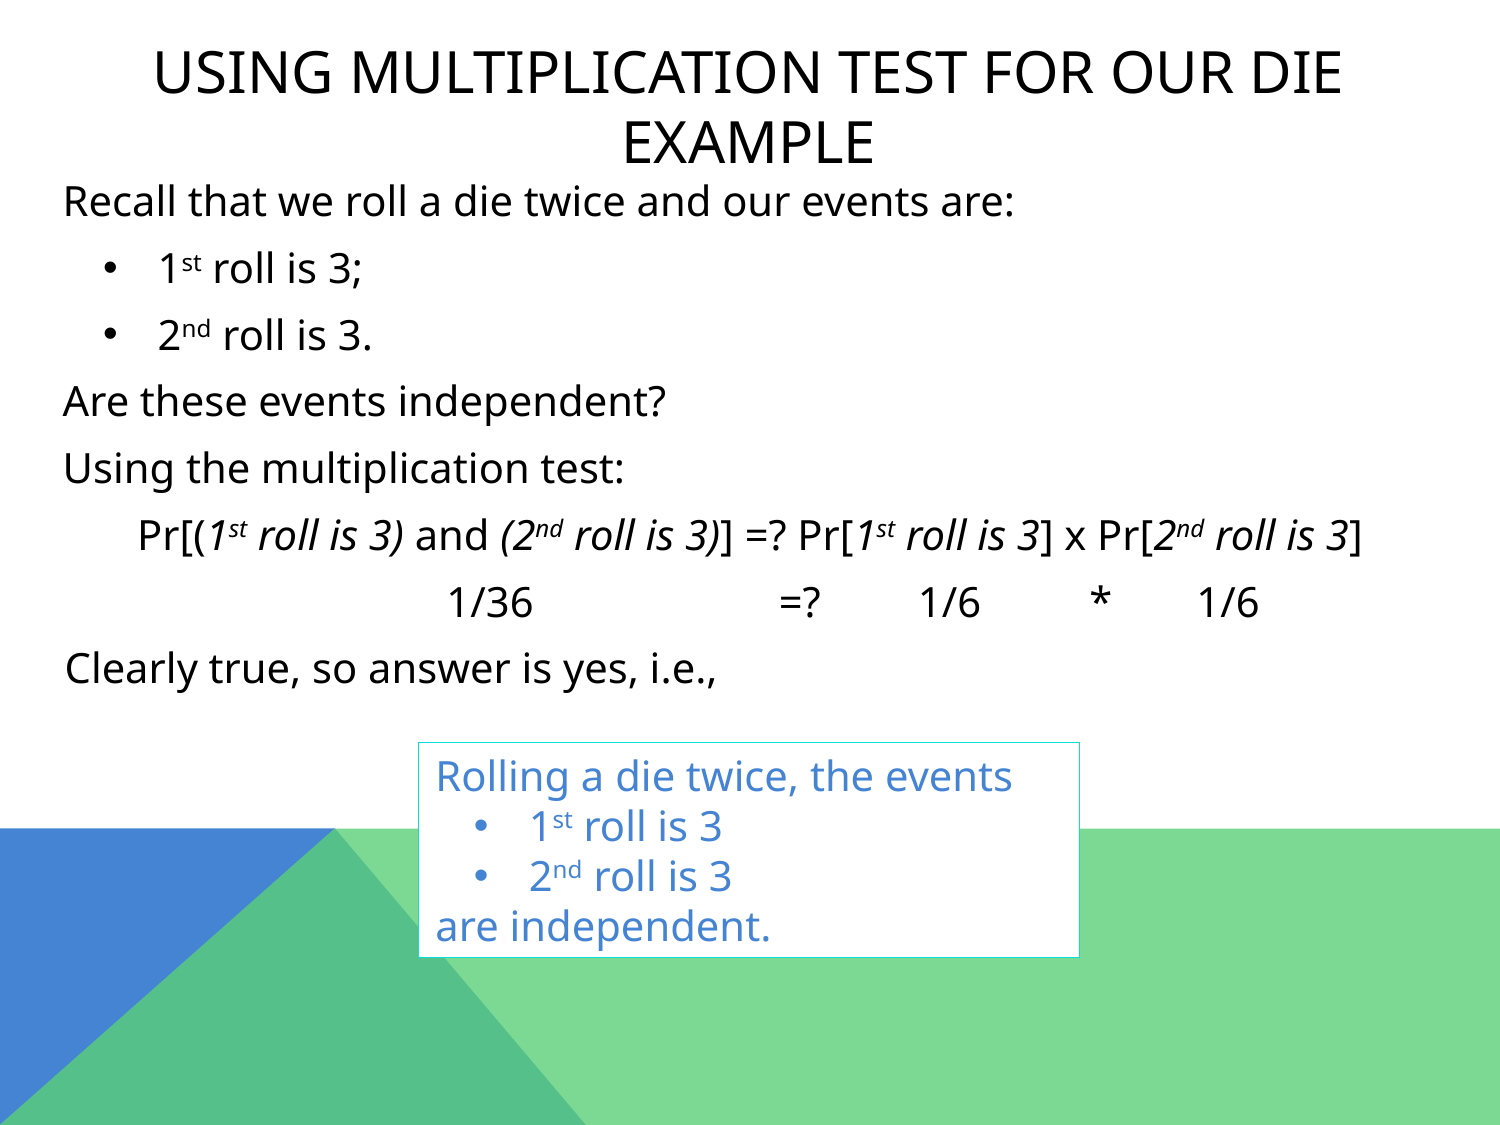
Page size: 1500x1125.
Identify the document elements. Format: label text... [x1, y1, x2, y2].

list Recall that we roll a die twice and our events are: 1st roll is 3; 2nd roll is 3. Are these events independent? Using the multiplication test: Pr[(1st roll is 3) and (2nd roll is 3)] =? Pr[1st roll is 3] x Pr[2nd roll is 3] 1/36 =? 1/6 * 1/6 Clearly true, so answer is yes, i.e., [47, 167, 1453, 710]
text_box Rolling a die twice, the events 1st roll is 3 2nd roll is 3 are independent. [418, 742, 1080, 958]
title Using multiplication test for our die example [22, 60, 1476, 150]
